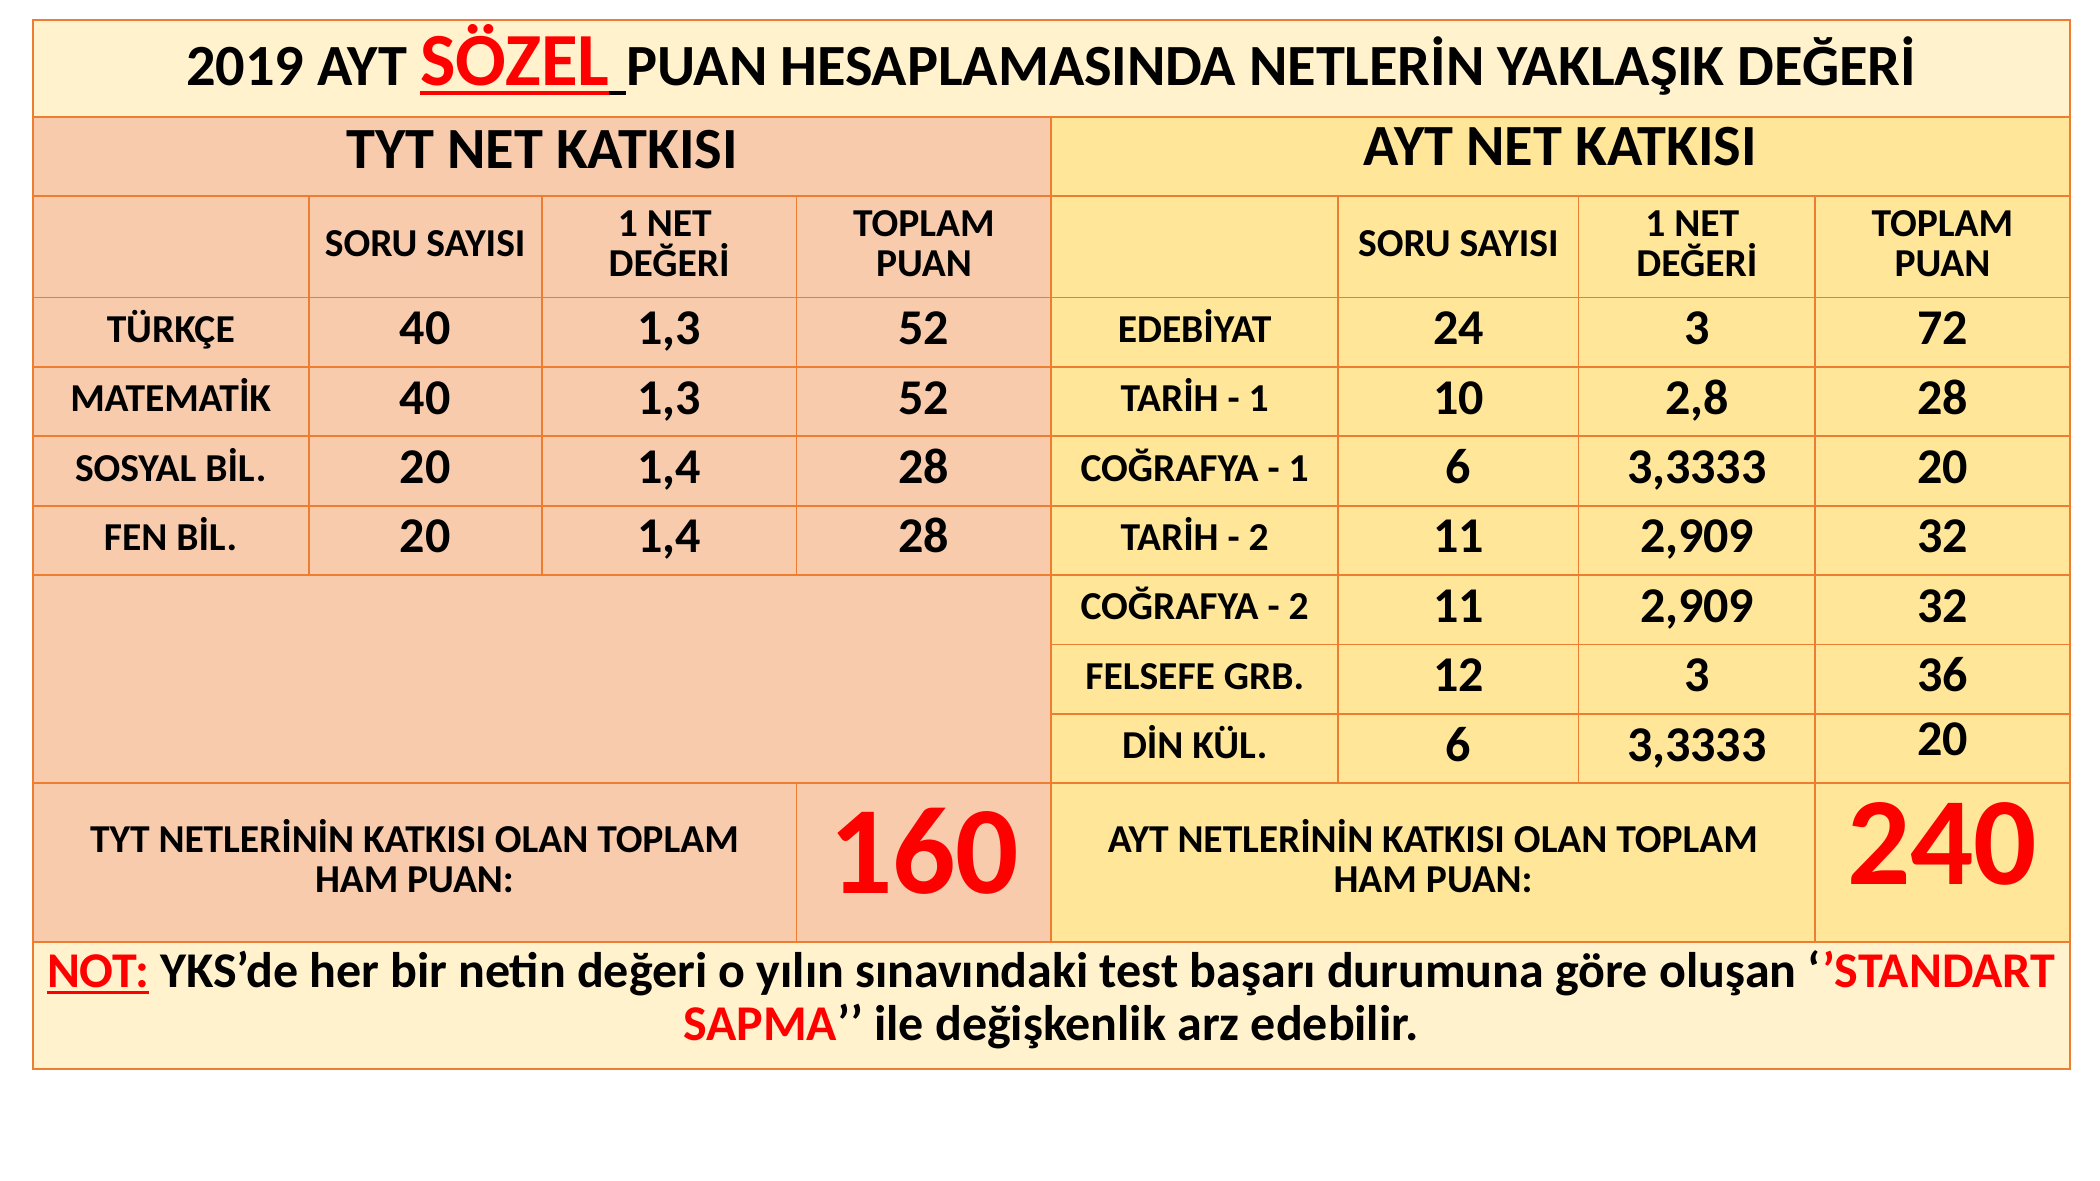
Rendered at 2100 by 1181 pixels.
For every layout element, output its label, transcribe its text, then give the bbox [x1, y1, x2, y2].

table_cell MATEMATİK [34, 368, 308, 435]
table_cell 1 NET DEĞERİ [543, 197, 796, 297]
table_cell 24 [1339, 298, 1578, 366]
table_cell SORU SAYISI [1339, 197, 1578, 297]
table_cell TOPLAM PUAN [1816, 197, 2069, 297]
table_cell COĞRAFYA - 2 [1052, 576, 1337, 644]
table_cell 11 [1339, 576, 1578, 644]
table_cell AYT NET KATKISI [1052, 118, 2069, 195]
table_cell COĞRAFYA - 1 [1052, 437, 1337, 505]
table_cell SOSYAL BİL. [34, 437, 308, 505]
table_cell 40 [310, 298, 541, 366]
table_cell 28 [797, 507, 1050, 574]
table_cell 1,3 [543, 368, 796, 435]
table_cell [1052, 197, 1337, 297]
table_header 2019 AYT SÖZEL PUAN HESAPLAMASINDA NETLERİN YAKLAŞIK DEĞERİ [34, 21, 2069, 116]
table_cell 3,3333 [1579, 437, 1814, 505]
table_cell TÜRKÇE [34, 298, 308, 366]
table_cell 2,909 [1579, 576, 1814, 644]
table_cell [34, 576, 1050, 782]
table_cell 20 [1816, 715, 2069, 782]
table_cell 32 [1816, 507, 2069, 574]
table_cell 3,3333 [1579, 715, 1814, 782]
table_cell 1,3 [543, 298, 796, 366]
table_cell 1 NET DEĞERİ [1579, 197, 1814, 297]
table_cell TOPLAM PUAN [797, 197, 1050, 297]
table_cell 10 [1339, 368, 1578, 435]
table_cell 160 [797, 784, 1050, 941]
table_cell 52 [797, 298, 1050, 366]
table_cell NOT: YKS’de her bir netin değeri o yılın sınavındaki test başarı durumuna göre oluşan ‘’STANDART SAPMA’’ ile değişkenlik arz edebilir. [34, 943, 2069, 1068]
table_cell TARİH - 1 [1052, 368, 1337, 435]
table_cell 36 [1816, 645, 2069, 713]
table_cell 32 [1816, 576, 2069, 644]
table_cell 72 [1816, 298, 2069, 366]
table_cell 20 [1816, 437, 2069, 505]
table_cell 52 [797, 368, 1050, 435]
table_cell 240 [1816, 784, 2069, 941]
table_cell 20 [310, 437, 541, 505]
table_cell 3 [1579, 298, 1814, 366]
table_cell 6 [1339, 715, 1578, 782]
table_cell 2,8 [1579, 368, 1814, 435]
table_cell SORU SAYISI [310, 197, 541, 297]
table_cell 3 [1579, 645, 1814, 713]
table_cell EDEBİYAT [1052, 298, 1337, 366]
table_cell 2,909 [1579, 507, 1814, 574]
table_cell AYT NETLERİNİN KATKISI OLAN TOPLAM HAM PUAN: [1052, 784, 1814, 941]
table_cell 28 [1816, 368, 2069, 435]
table_cell TYT NET KATKISI [34, 118, 1050, 195]
table_cell FELSEFE GRB. [1052, 645, 1337, 713]
table_cell 28 [797, 437, 1050, 505]
table_cell TYT NETLERİNİN KATKISI OLAN TOPLAM HAM PUAN: [34, 784, 796, 941]
table_cell TARİH - 2 [1052, 507, 1337, 574]
table_cell 1,4 [543, 437, 796, 505]
table_cell 6 [1339, 437, 1578, 505]
table_cell 20 [310, 507, 541, 574]
table_cell [34, 197, 308, 297]
table_cell FEN BİL. [34, 507, 308, 574]
table_cell 1,4 [543, 507, 796, 574]
table_cell 11 [1339, 507, 1578, 574]
table_cell DİN KÜL. [1052, 715, 1337, 782]
table_cell 40 [310, 368, 541, 435]
table_cell 12 [1339, 645, 1578, 713]
